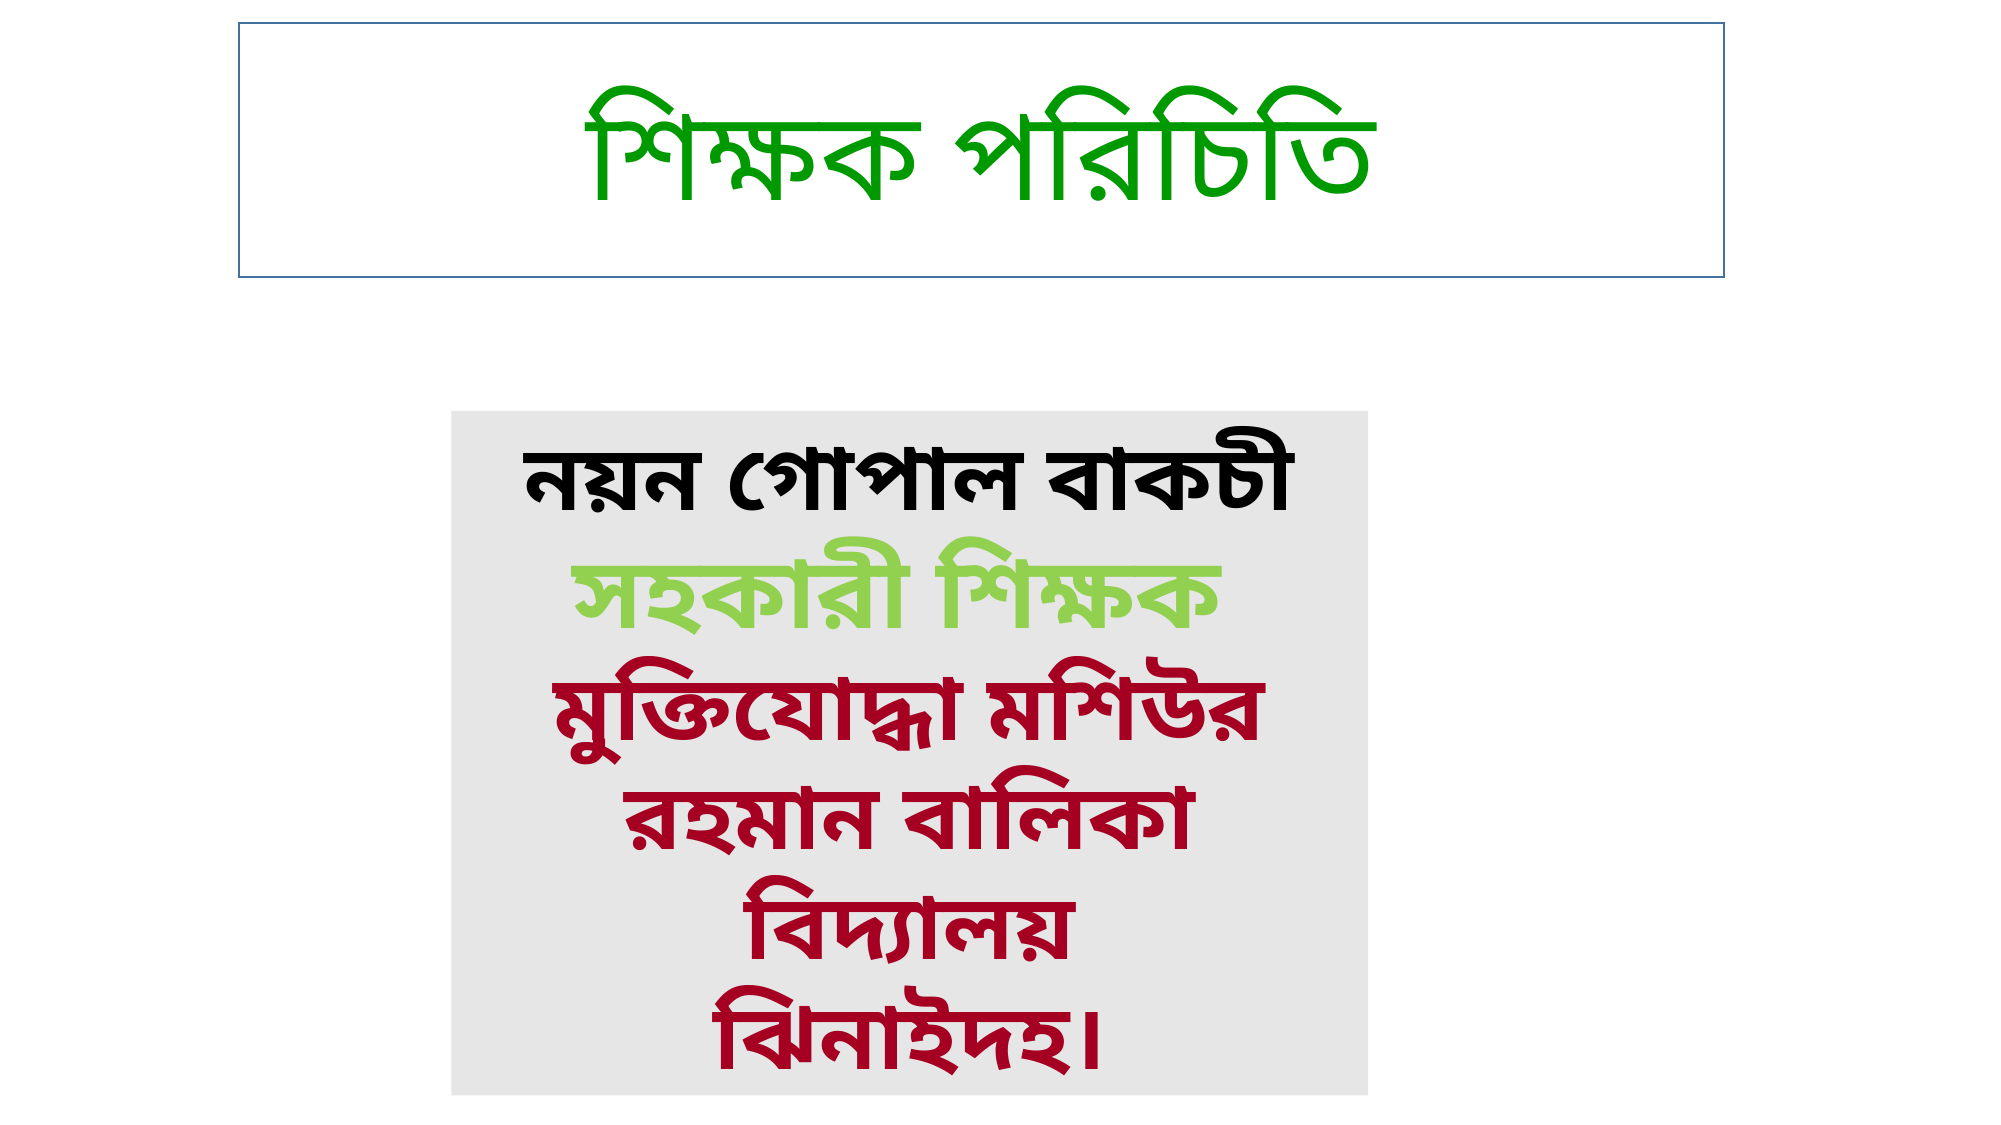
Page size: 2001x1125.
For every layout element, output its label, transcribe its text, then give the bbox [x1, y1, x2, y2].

text_box শিক্ষক পরিচিতি [238, 22, 1725, 278]
text_box নয়ন গোপাল বাকচী সহকারী শিক্ষক মুক্তিযোদ্ধা মশিউর রহমান বালিকা বিদ্যালয় ঝিনাইদহ। [451, 410, 1369, 1096]
